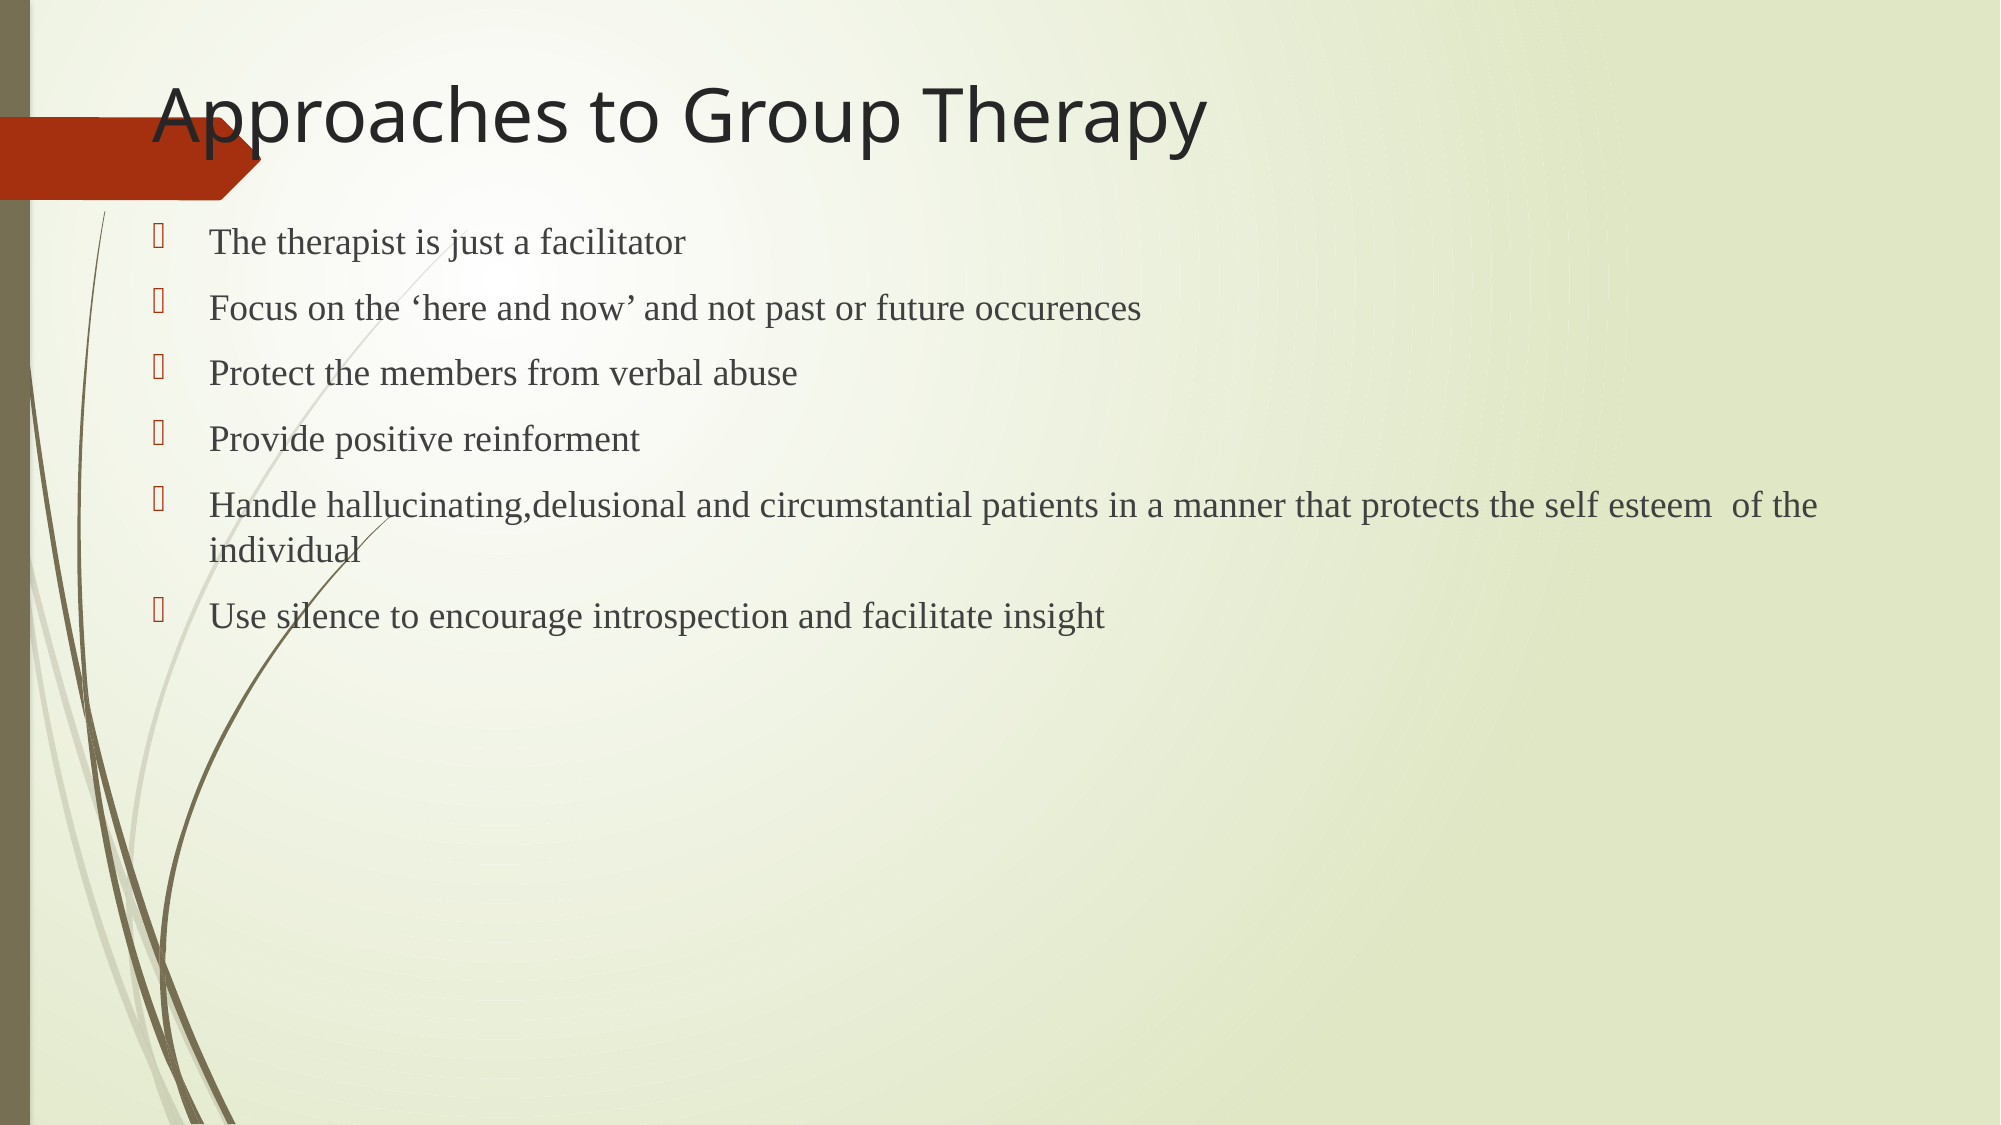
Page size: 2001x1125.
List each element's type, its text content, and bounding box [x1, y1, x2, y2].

title Approaches to Group Therapy [137, 59, 1863, 209]
list The therapist is just a facilitator Focus on the ‘here and now’ and not past or future occurences Protect the members from verbal abuse Provide positive reinforment Handle hallucinating,delusional and circumstantial patients in a manner that protects the self esteem of the individual Use silence to encourage introspection and facilitate insight [137, 209, 1863, 1014]
